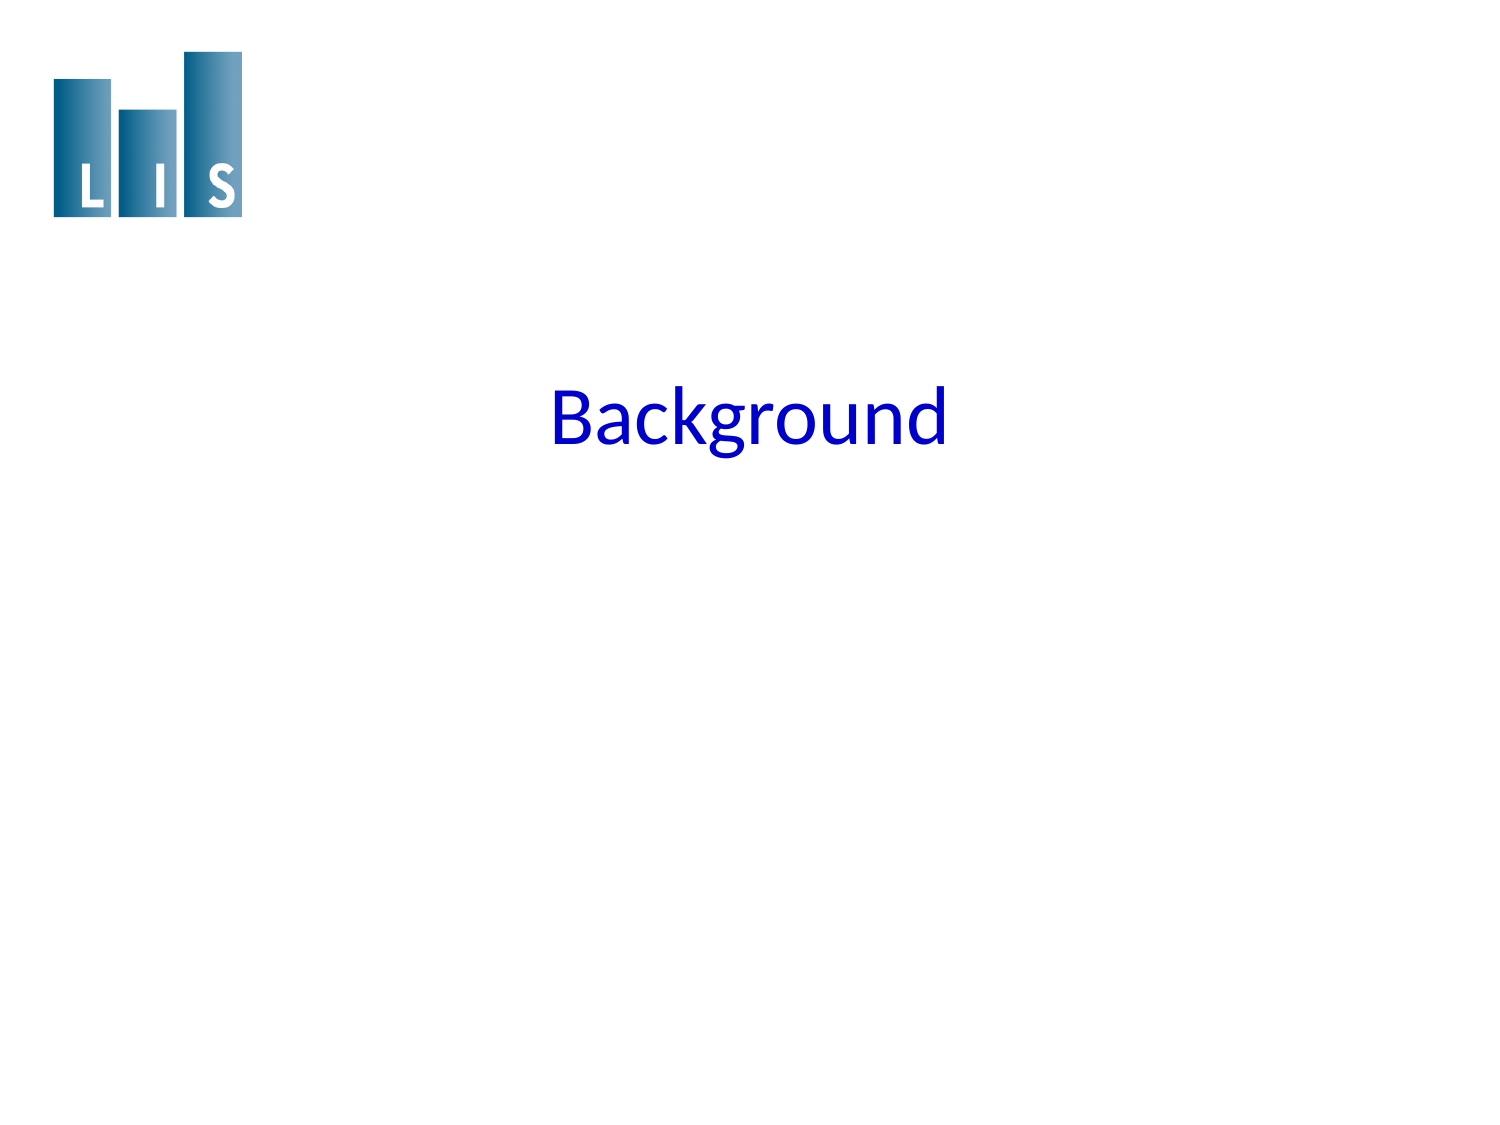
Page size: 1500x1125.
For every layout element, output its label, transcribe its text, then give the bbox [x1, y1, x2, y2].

picture [37, 24, 257, 244]
list Background [75, 258, 1425, 1125]
